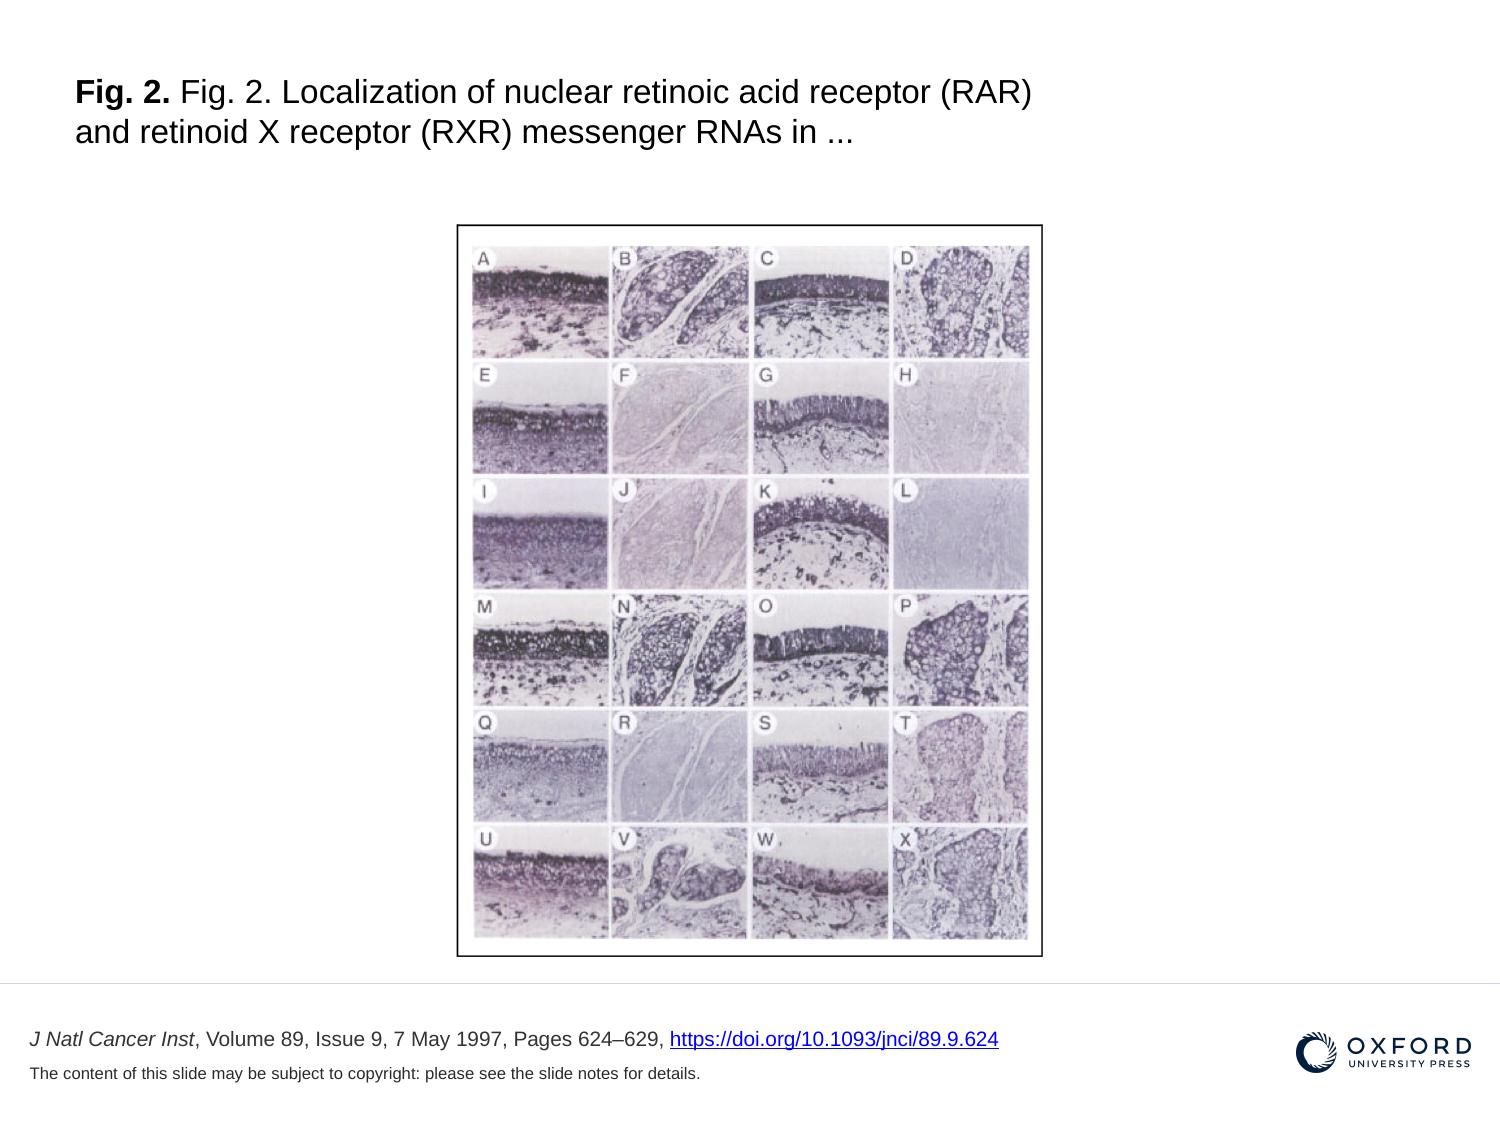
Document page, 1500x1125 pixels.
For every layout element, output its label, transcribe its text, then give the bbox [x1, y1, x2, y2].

picture [456, 224, 1043, 957]
footer J Natl Cancer Inst, Volume 89, Issue 9, 7 May 1997, Pages 624–629, https://doi.org/10.1093/jnci/89.9.624 The content of this slide may be subject to copyright: please see the slide notes for details. [0, 983, 1260, 1125]
picture [1296, 1032, 1471, 1073]
title Fig. 2. Fig. 2. Localization of nuclear retinoic acid receptor (RAR) and retinoid X receptor (RXR) messenger RNAs in ... [75, 69, 1078, 171]
